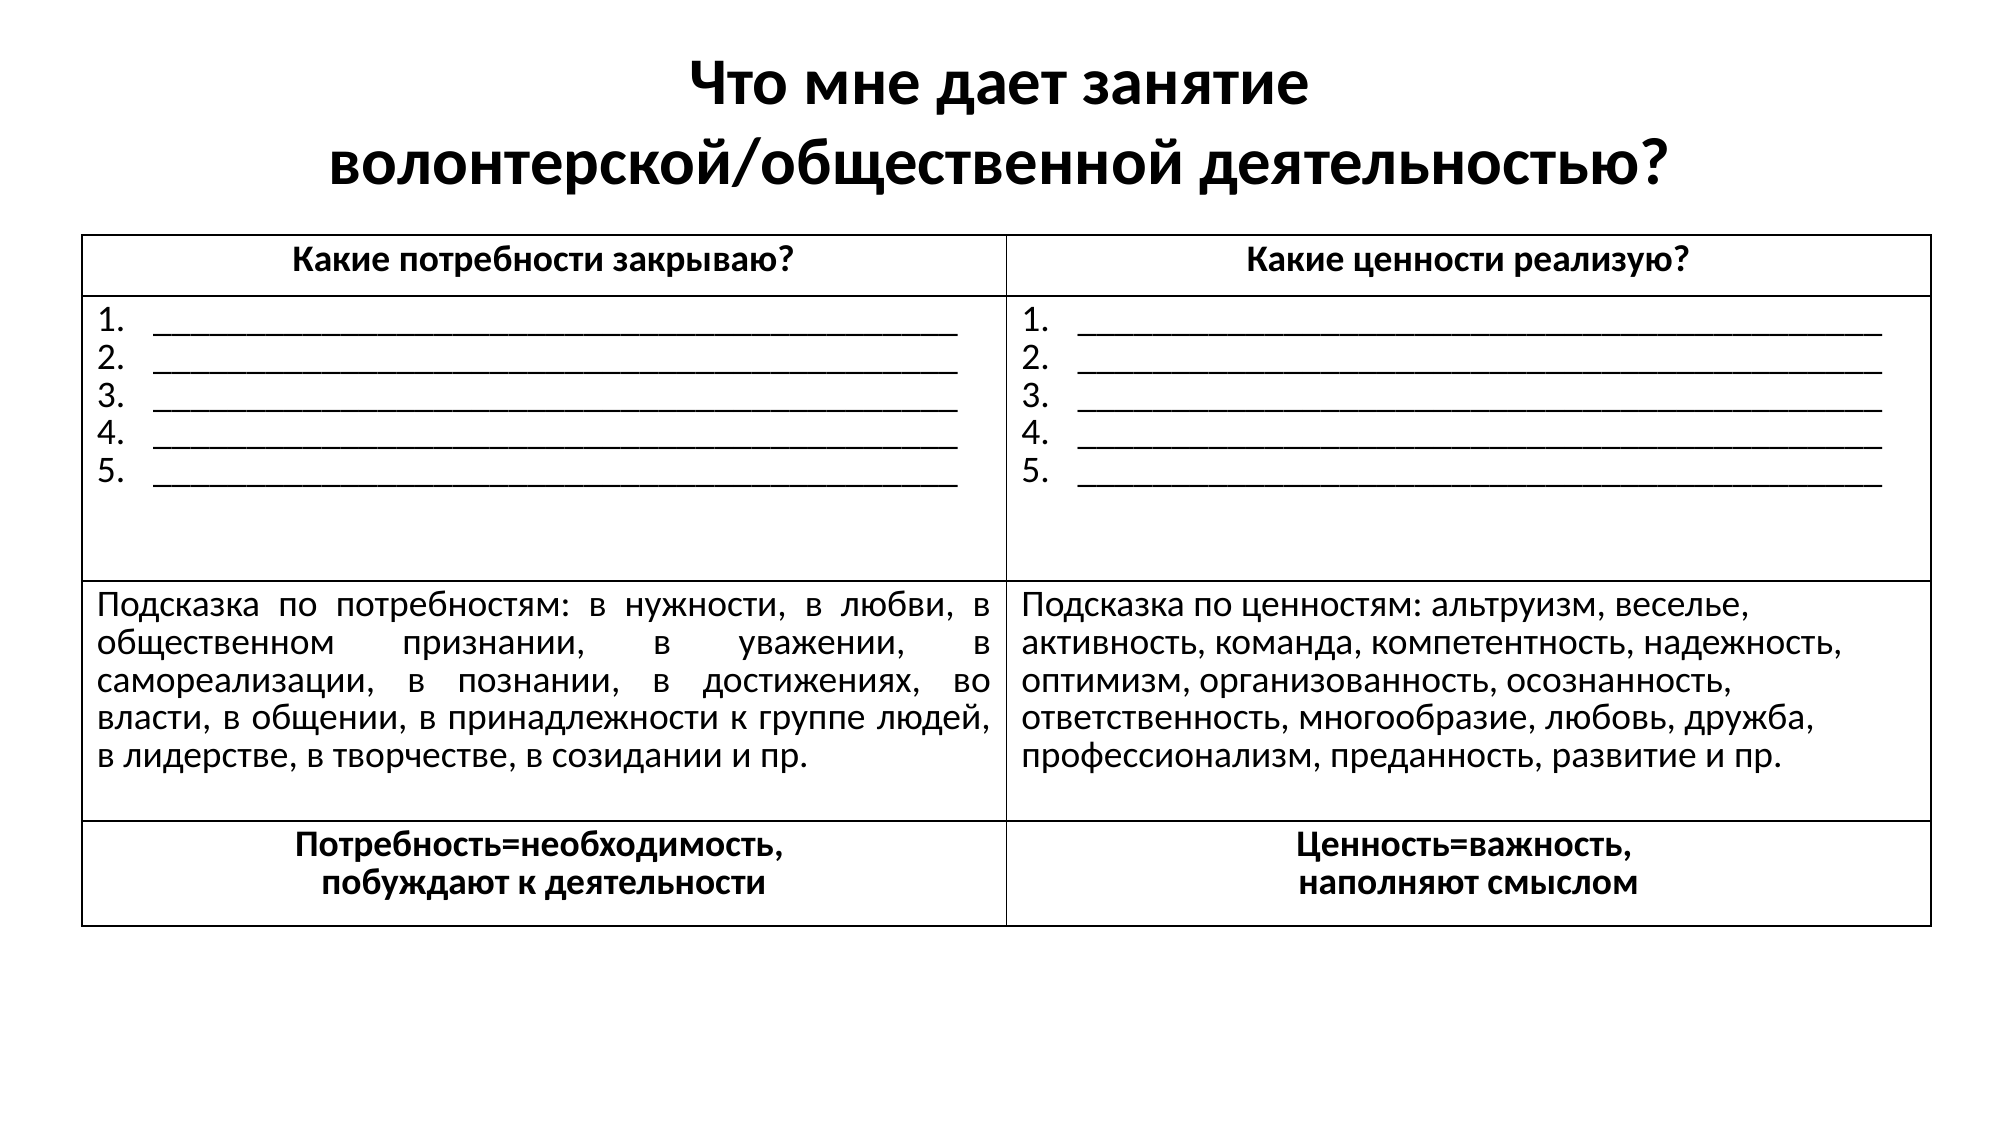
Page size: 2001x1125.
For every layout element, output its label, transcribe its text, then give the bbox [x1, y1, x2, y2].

text_box Что мне дает занятие волонтерской/общественной деятельностью? [258, 30, 1742, 205]
table_cell Ценность=важность, наполняют смыслом [1007, 822, 1930, 925]
table_cell Подсказка по потребностям: в нужности, в любви, в общественном признании, в уважении, в самореализации, в познании, в достижениях, во власти, в общении, в принадлежности к группе людей, в лидерстве, в творчестве, в созидании и пр. [83, 582, 1006, 820]
table_cell Подсказка по ценностям: альтруизм, веселье, активность, команда, компетентность, надежность, оптимизм, организованность, осознанность, ответственность, многообразие, любовь, дружба, профессионализм, преданность, развитие и пр. [1007, 582, 1930, 820]
table_header Какие потребности закрываю? [83, 236, 1006, 295]
table_cell ___________________________________________ ___________________________________________ ___________________________________________ ___________________________________________ ___________________________________________ [1007, 297, 1930, 580]
table_cell ___________________________________________ ___________________________________________ ___________________________________________ ___________________________________________ ___________________________________________ [83, 297, 1006, 580]
table_header Какие ценности реализую? [1007, 236, 1930, 295]
table_cell Потребность=необходимость, побуждают к деятельности [83, 822, 1006, 925]
